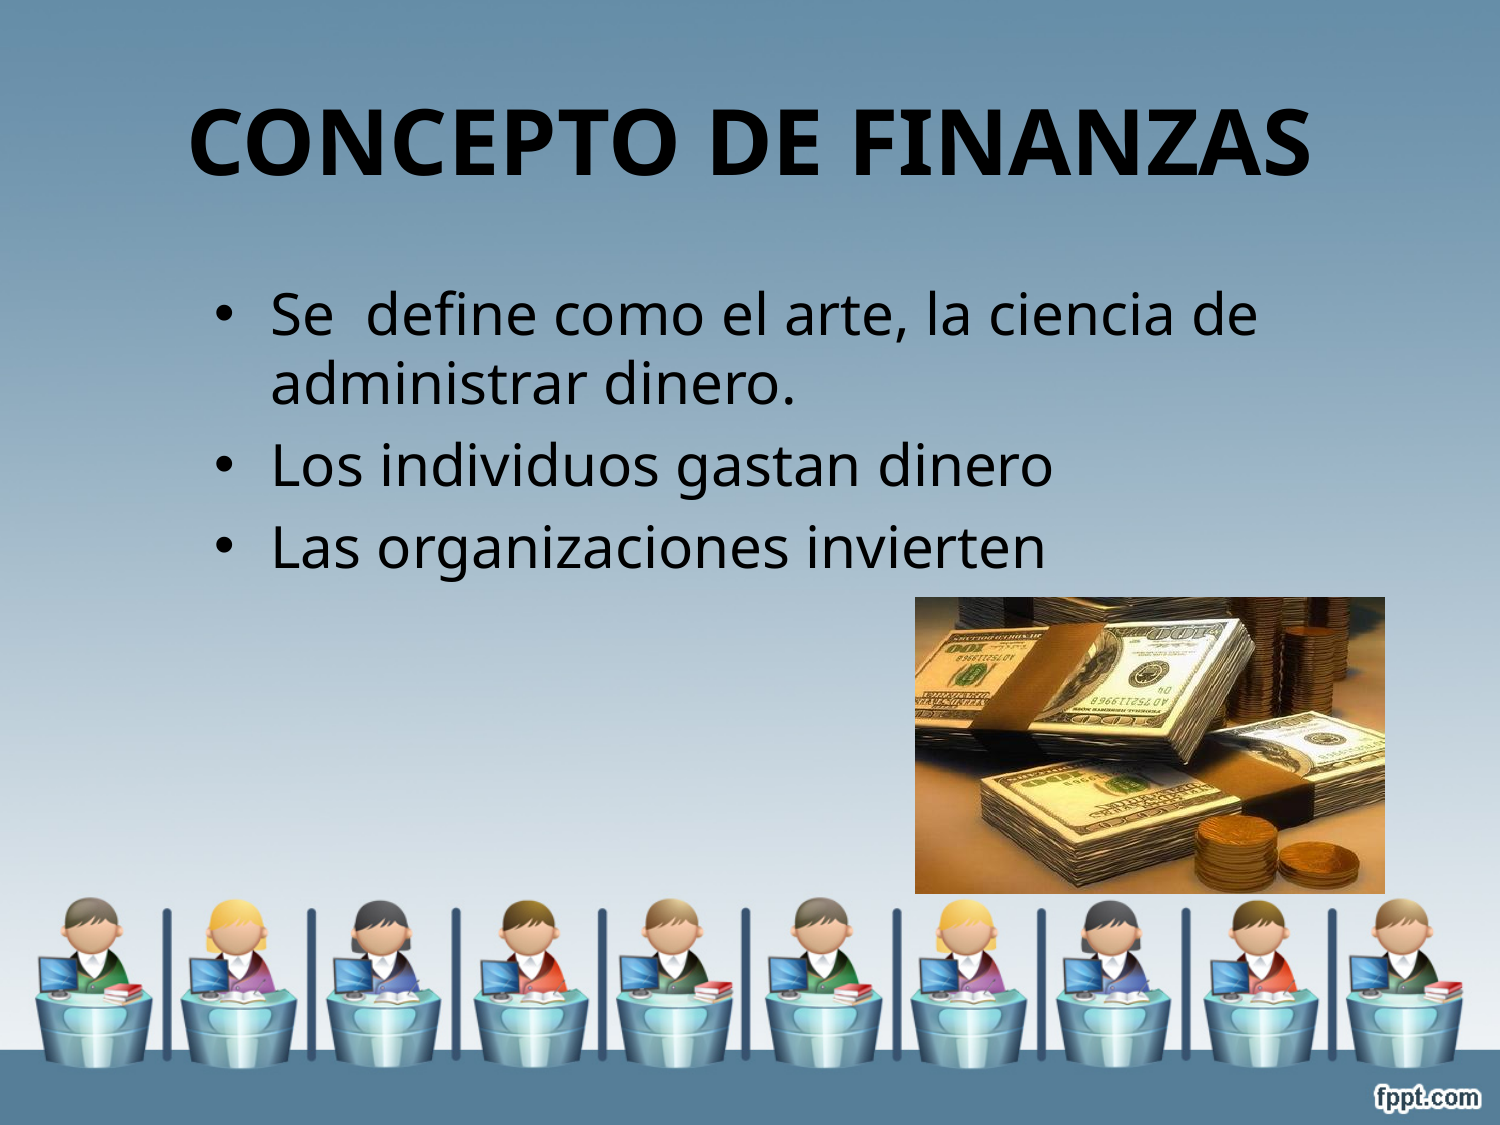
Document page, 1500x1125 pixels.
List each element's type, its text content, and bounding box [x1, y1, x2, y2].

text_box Se define como el arte, la ciencia de administrar dinero. Los individuos gastan dinero Las organizaciones invierten [199, 269, 1418, 844]
picture [0, 0, 1500, 1125]
title Concepto de Finanzas [74, 44, 1426, 233]
